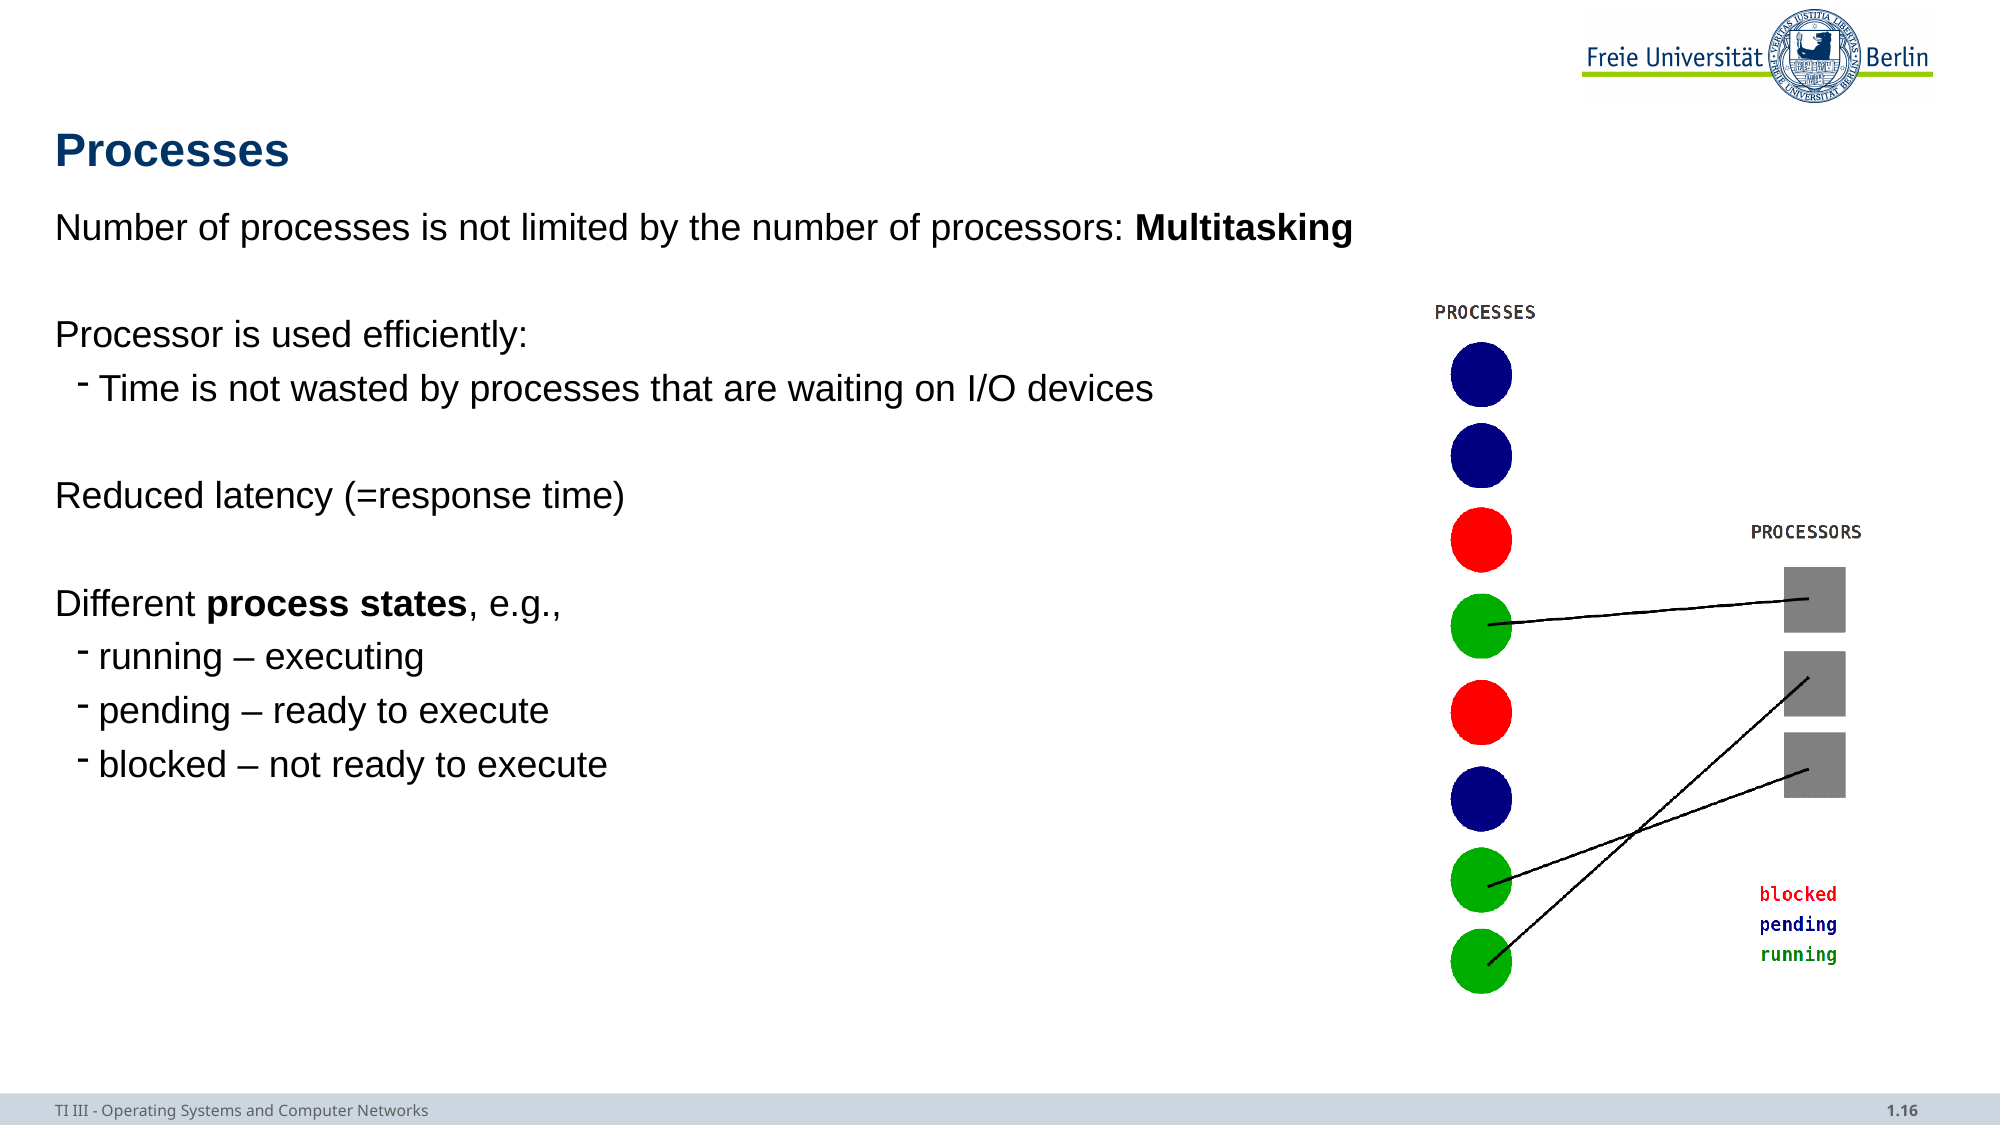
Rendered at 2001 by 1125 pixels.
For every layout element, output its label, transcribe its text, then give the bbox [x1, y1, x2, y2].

title Processes [54, 117, 1946, 188]
list Number of processes is not limited by the number of processors: Multitasking Processor is used efficiently: Time is not wasted by processes that are waiting on I/O devices Reduced latency (=response time) Different process states, e.g., running – executing pending – ready to execute blocked – not ready to execute [54, 201, 1946, 1064]
picture [1582, 9, 1933, 103]
picture [1377, 248, 1934, 1059]
footer TI III - Operating Systems and Computer Networks [54, 1093, 1363, 1125]
